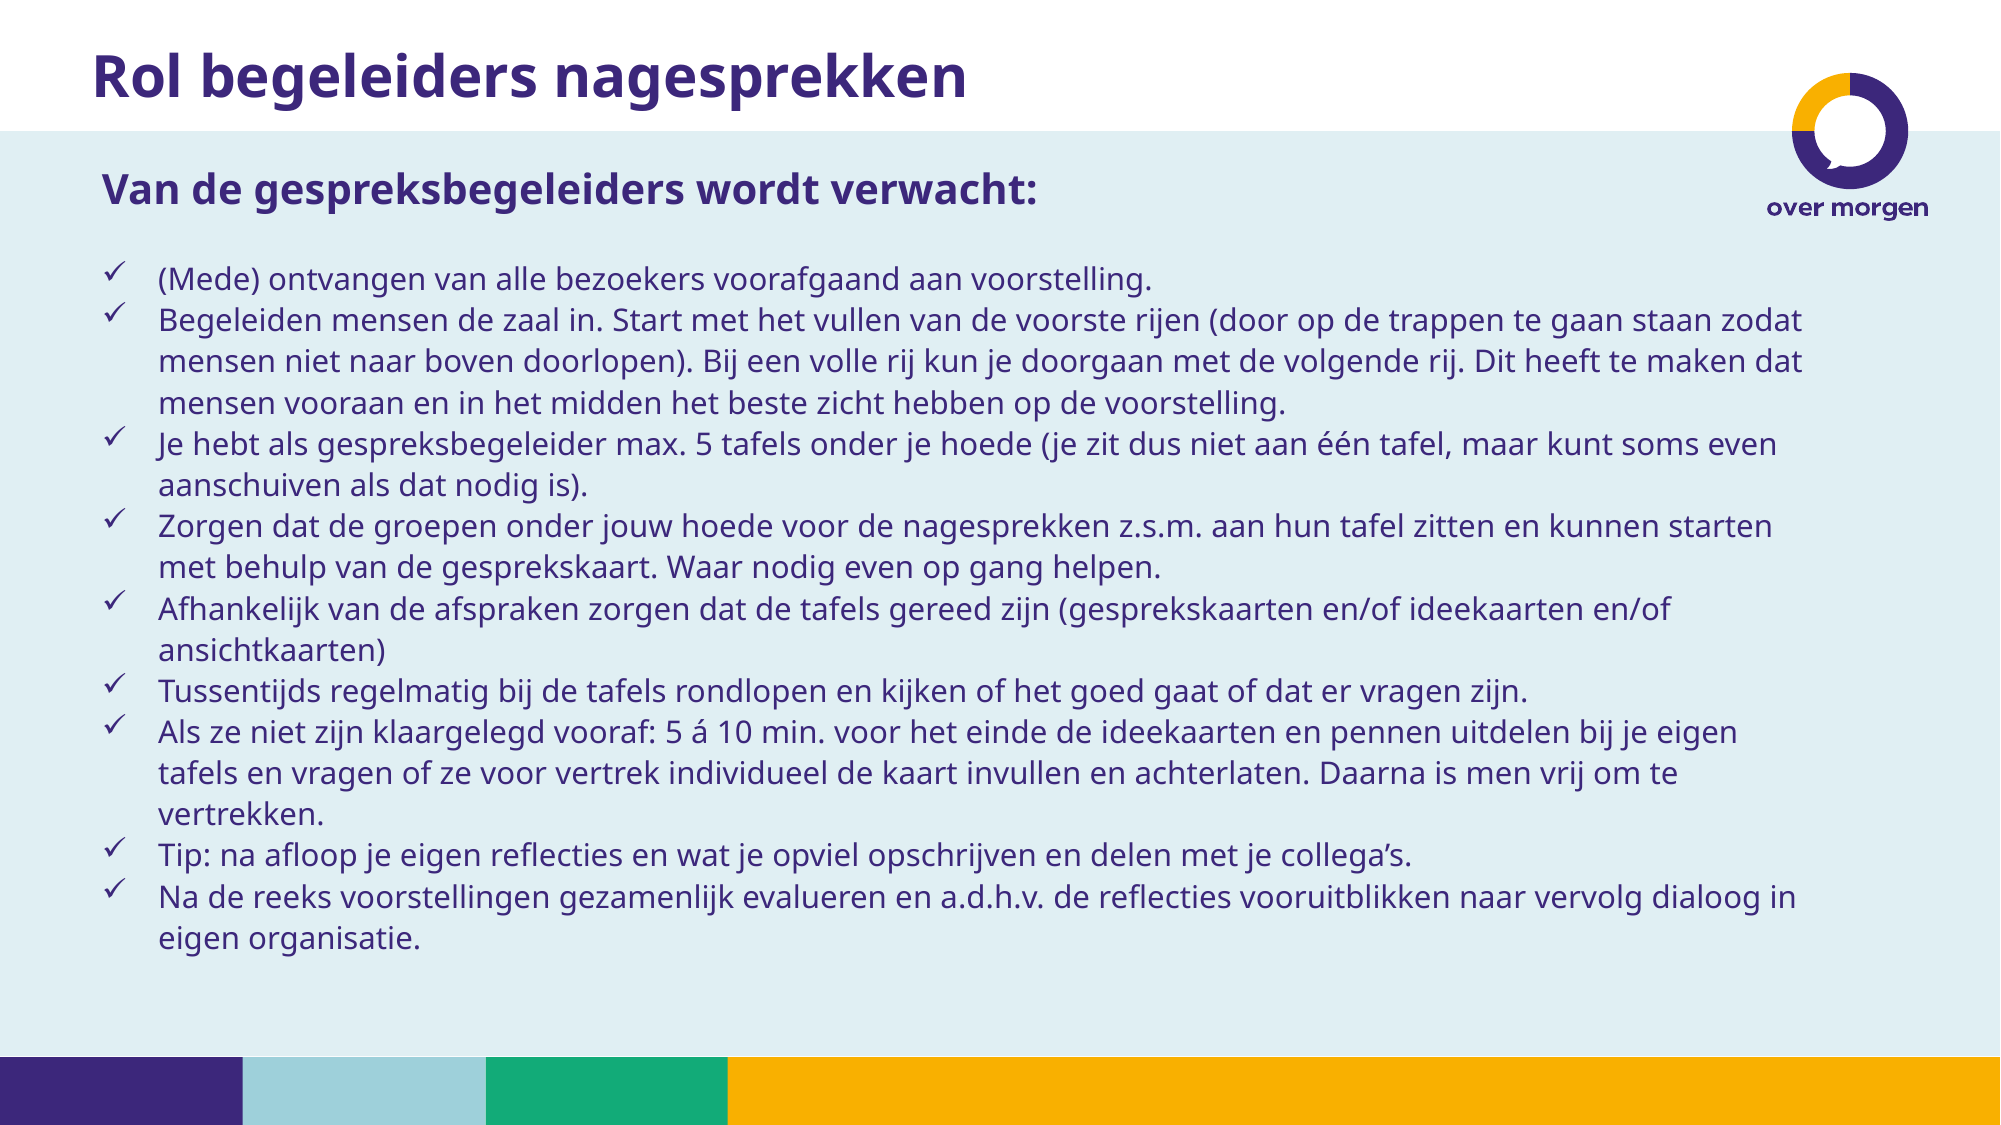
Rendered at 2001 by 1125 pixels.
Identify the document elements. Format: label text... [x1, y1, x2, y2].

title Rol begeleiders nagesprekken [90, 37, 1561, 155]
picture [1872, 202, 1897, 221]
picture [1914, 202, 1928, 216]
picture [1855, 202, 1870, 216]
picture [1898, 202, 1913, 216]
picture [1835, 202, 1853, 216]
text_box Van de gespreksbegeleiders wordt verwacht: (Mede) ontvangen van alle bezoekers voorafgaand aan voorstelling. Begeleiden mensen de zaal in. Start met het vullen van de voorste rijen (door op de trappen te gaan staan zodat mensen niet naar boven doorlopen). Bij een volle rij kun je doorgaan met de volgende rij. Dit heeft te maken dat mensen vooraan en in het midden het beste zicht hebben op de voorstelling. Je hebt als gespreksbegeleider max. 5 tafels onder je hoede (je zit dus niet aan één tafel, maar kunt soms even aanschuiven als dat nodig is). Zorgen dat de groepen onder jouw hoede voor de nagesprekken z.s.m. aan hun tafel zitten en kunnen starten met behulp van de gesprekskaart. Waar nodig even op gang helpen. Afhankelijk van de afspraken zorgen dat de tafels gereed zijn (gesprekskaarten en/of ideekaarten en/of ansichtkaarten) Tussentijds regelmatig bij de tafels rondlopen en kijken of het goed gaat of dat er vragen zijn. Als ze niet zijn klaargelegd vooraf: 5 á 10 min. voor het einde de ideekaarten en pennen uitdelen bij je eigen tafels en vragen of ze voor vertrek individueel de kaart invullen en achterlaten. Daarna is men vrij om te vertrekken. Tip: na afloop je eigen reflecties en wat je opviel opschrijven en delen met je collega’s. Na de reeks voorstellingen gezamenlijk evalueren en a.d.h.v. de reflecties vooruitblikken naar vervolg dialoog in eigen organisatie. [87, 155, 1835, 963]
